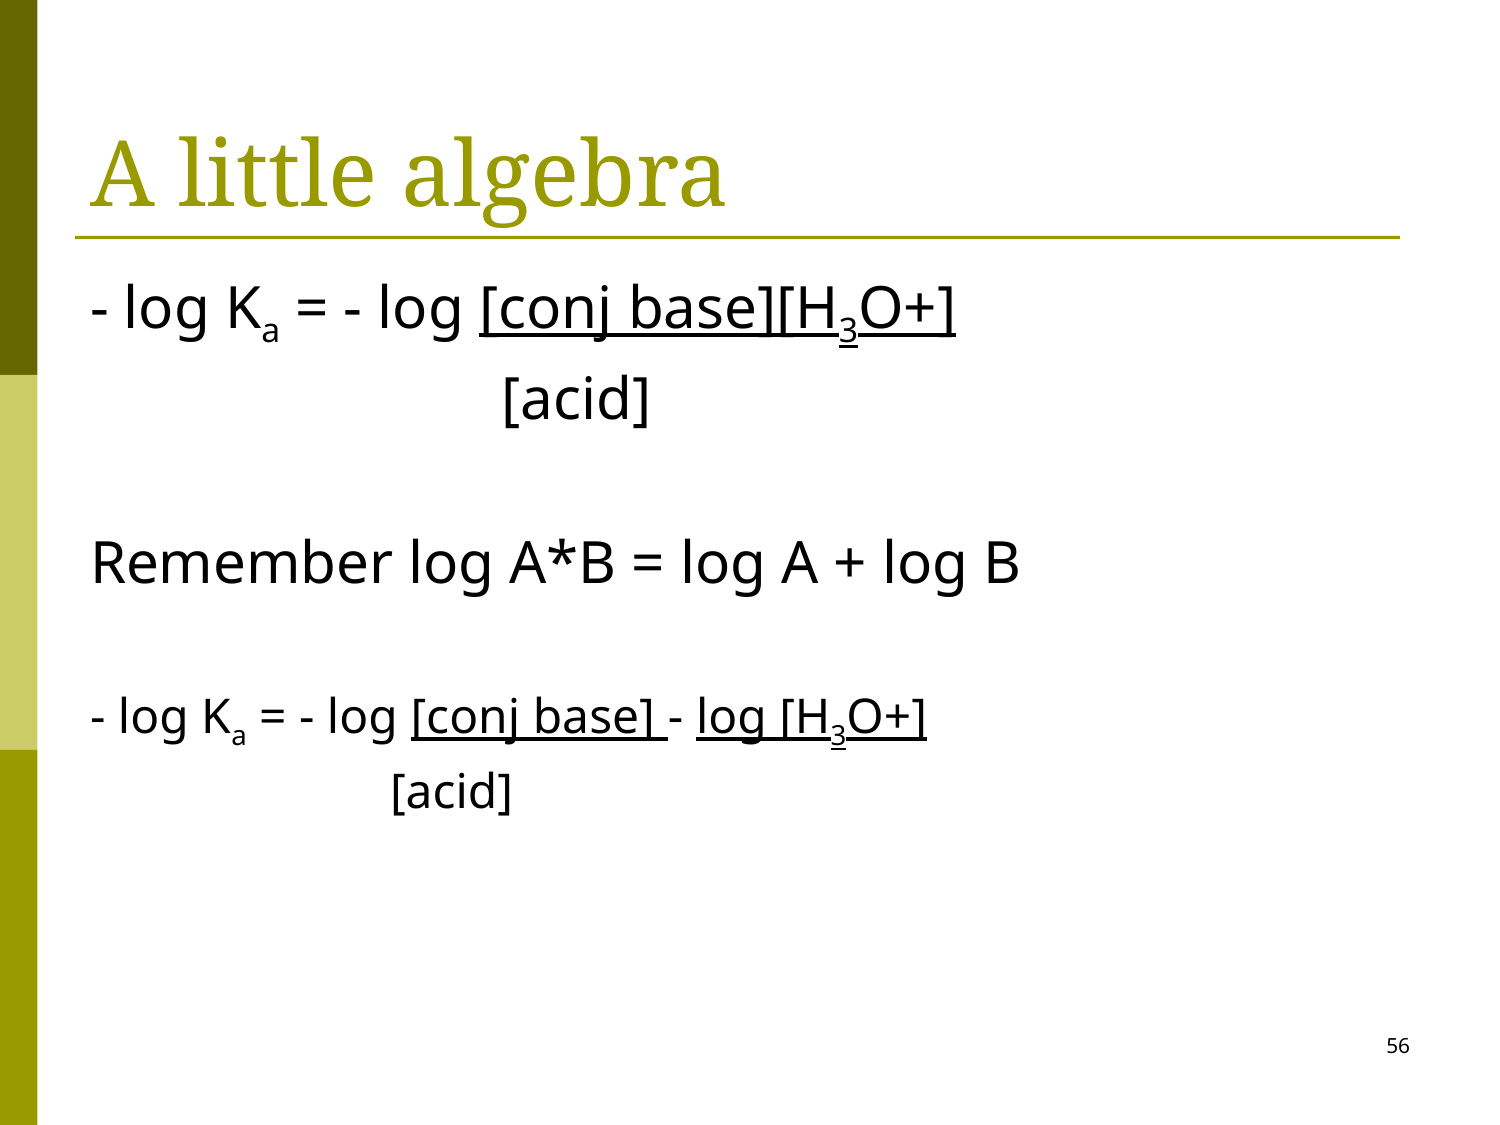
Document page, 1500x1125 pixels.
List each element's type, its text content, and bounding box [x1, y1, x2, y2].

title A little algebra [75, 45, 1425, 233]
slide_number 56 [1074, 1025, 1425, 1100]
list - log Ka = - log [conj base][H3O+] [acid] Remember log A*B = log A + log B - log Ka = - log [conj base] - log [H3O+] [acid] [75, 262, 1425, 1006]
